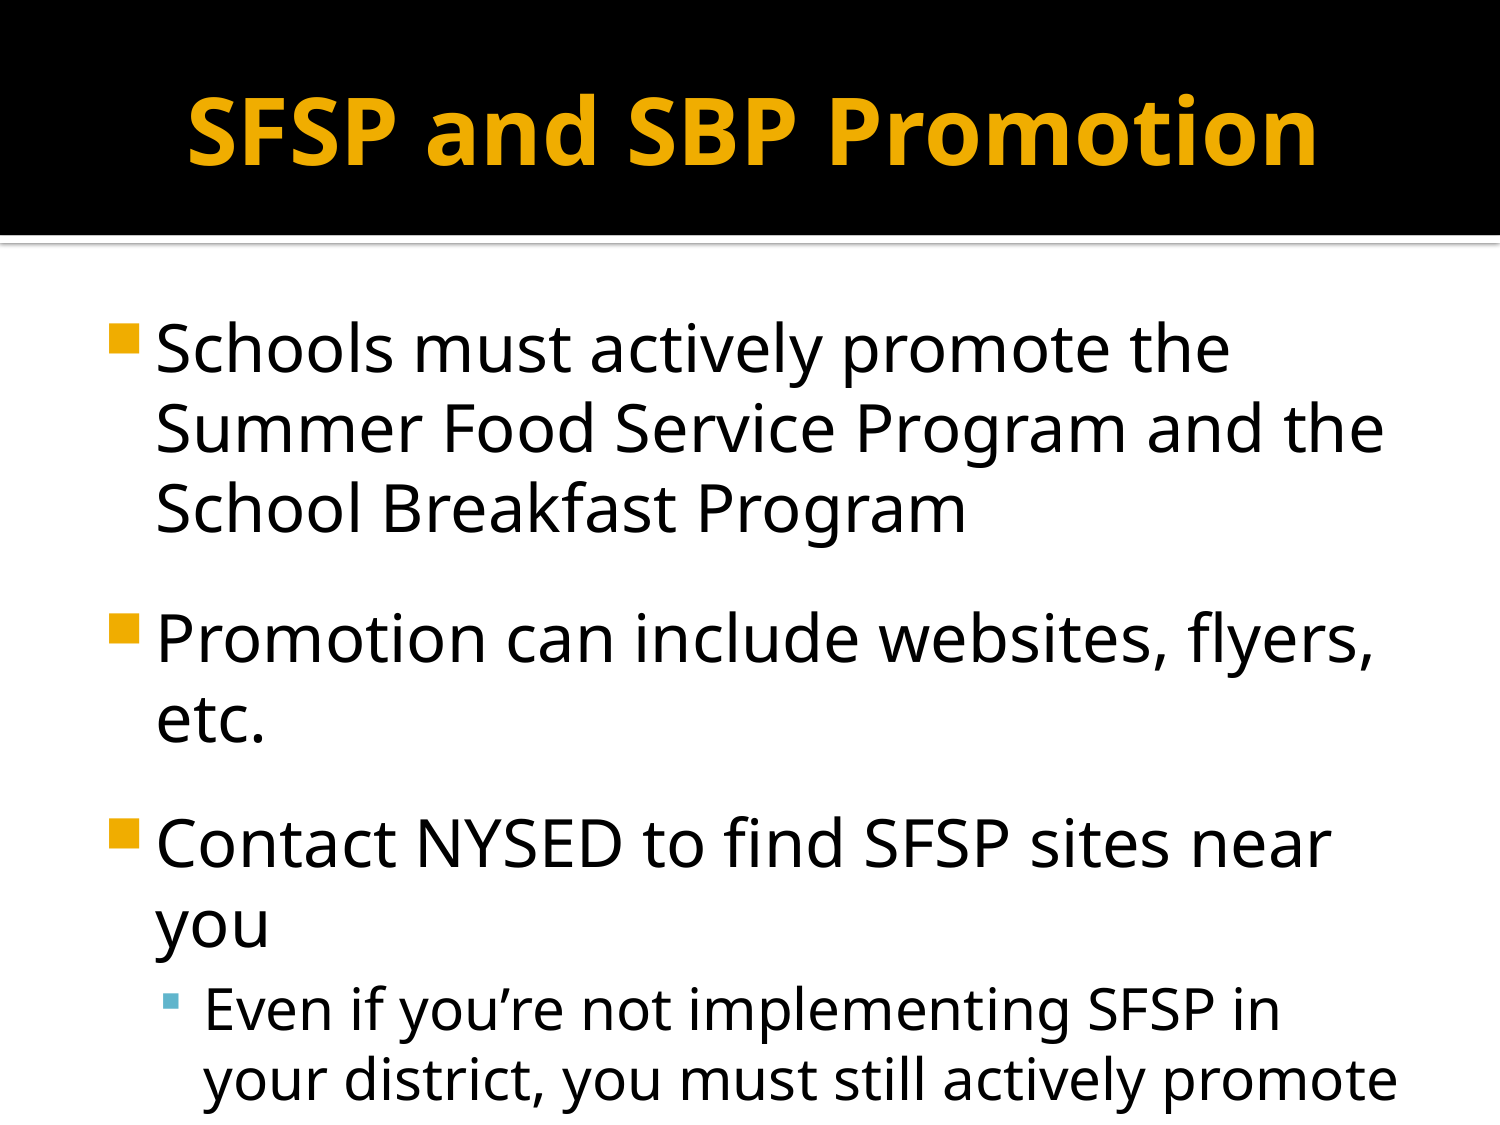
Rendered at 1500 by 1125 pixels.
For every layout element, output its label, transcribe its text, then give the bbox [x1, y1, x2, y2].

list Schools must actively promote the Summer Food Service Program and the School Breakfast Program Promotion can include websites, flyers, etc. Contact NYSED to find SFSP sites near you Even if you’re not implementing SFSP in your district, you must still actively promote available programs in your communities [74, 290, 1426, 1051]
title SFSP and SBP Promotion [75, 25, 1425, 231]
